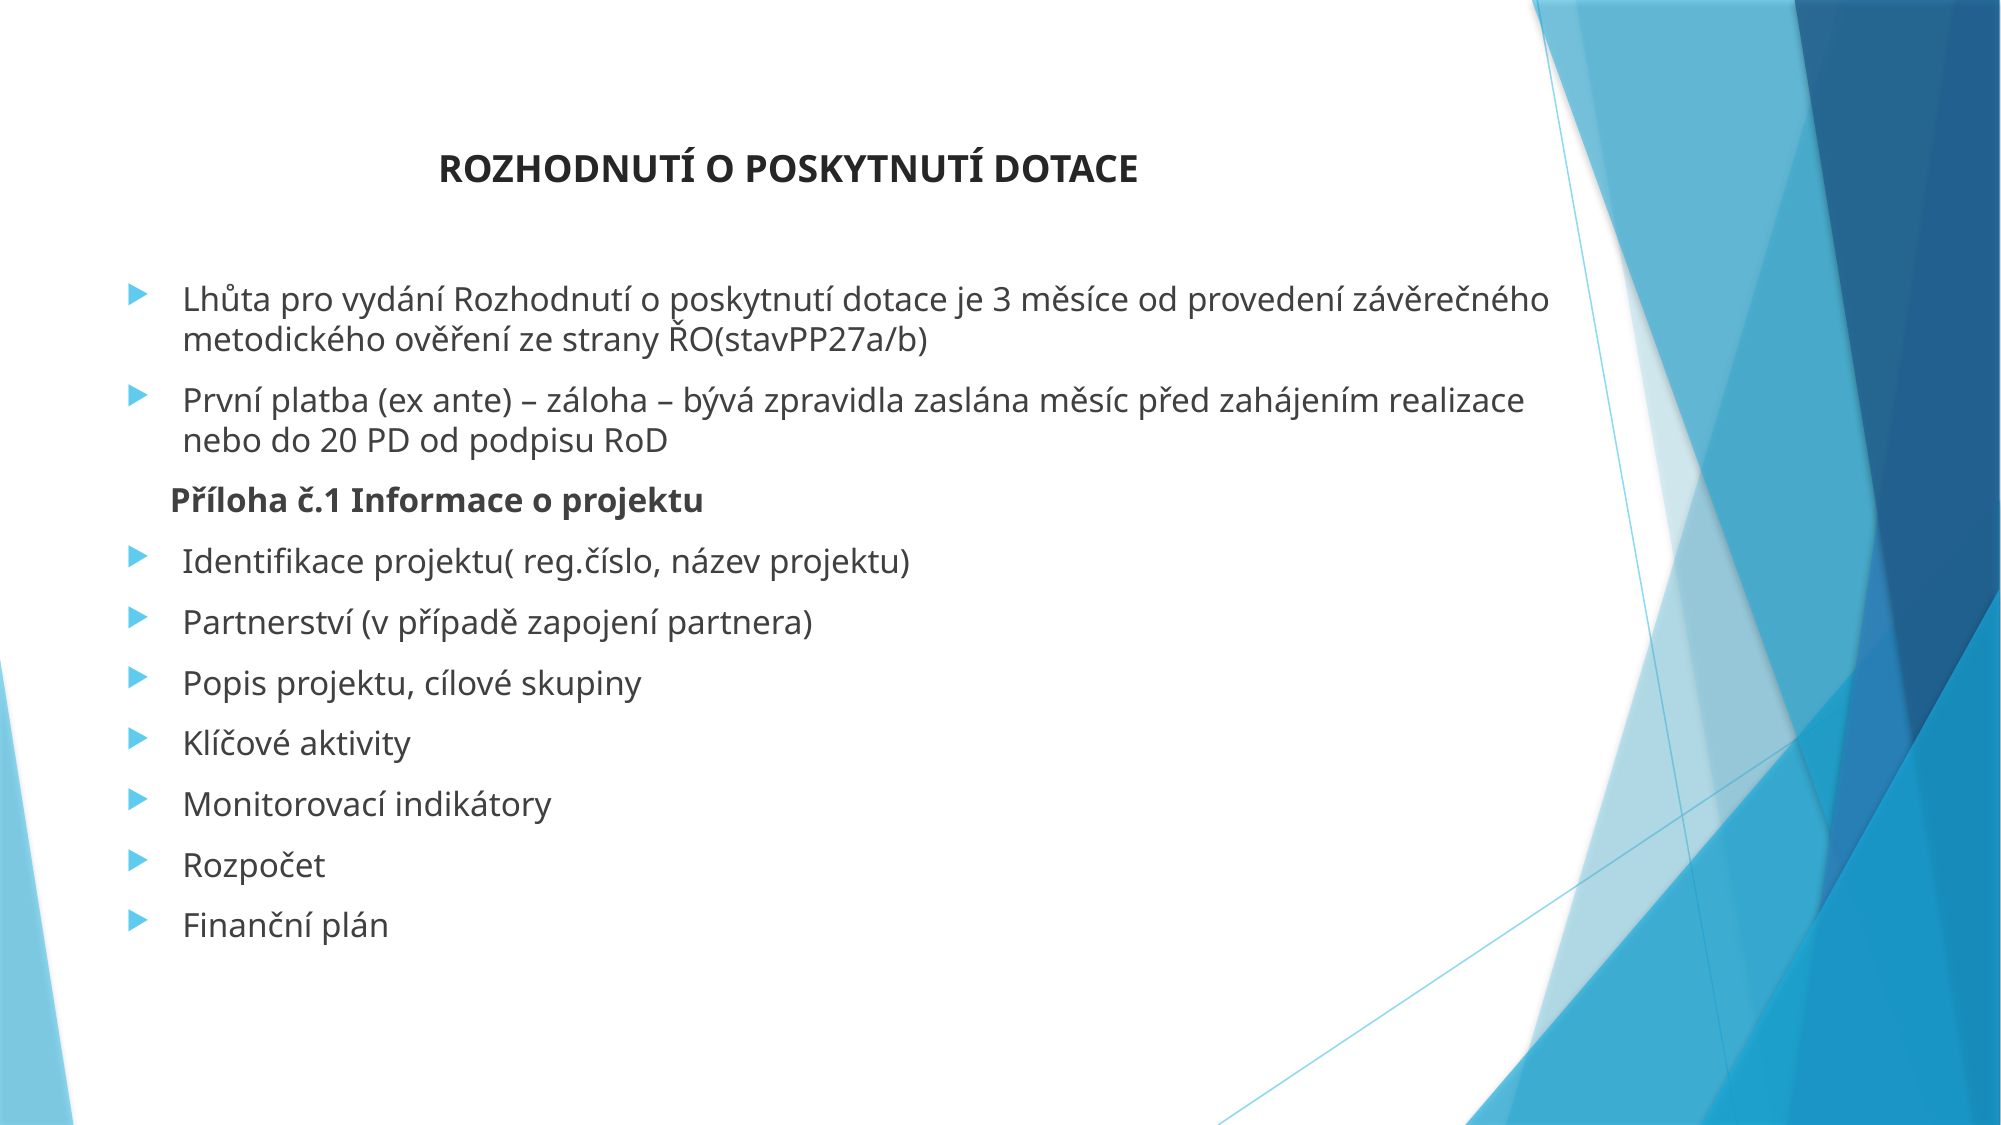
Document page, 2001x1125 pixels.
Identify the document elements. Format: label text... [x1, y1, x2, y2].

title ROZHODNUTÍ O POSKYTNUTÍ DOTACE [111, 99, 1522, 270]
list Lhůta pro vydání Rozhodnutí o poskytnutí dotace je 3 měsíce od provedení závěrečného metodického ověření ze strany ŘO(stavPP27a/b) První platba (ex ante) – záloha – bývá zpravidla zaslána měsíc před zahájením realizace nebo do 20 PD od podpisu RoD Příloha č.1 Informace o projektu Identifikace projektu( reg.číslo, název projektu) Partnerství (v případě zapojení partnera) Popis projektu, cílové skupiny Klíčové aktivity Monitorovací indikátory Rozpočet Finanční plán [111, 270, 1605, 1058]
